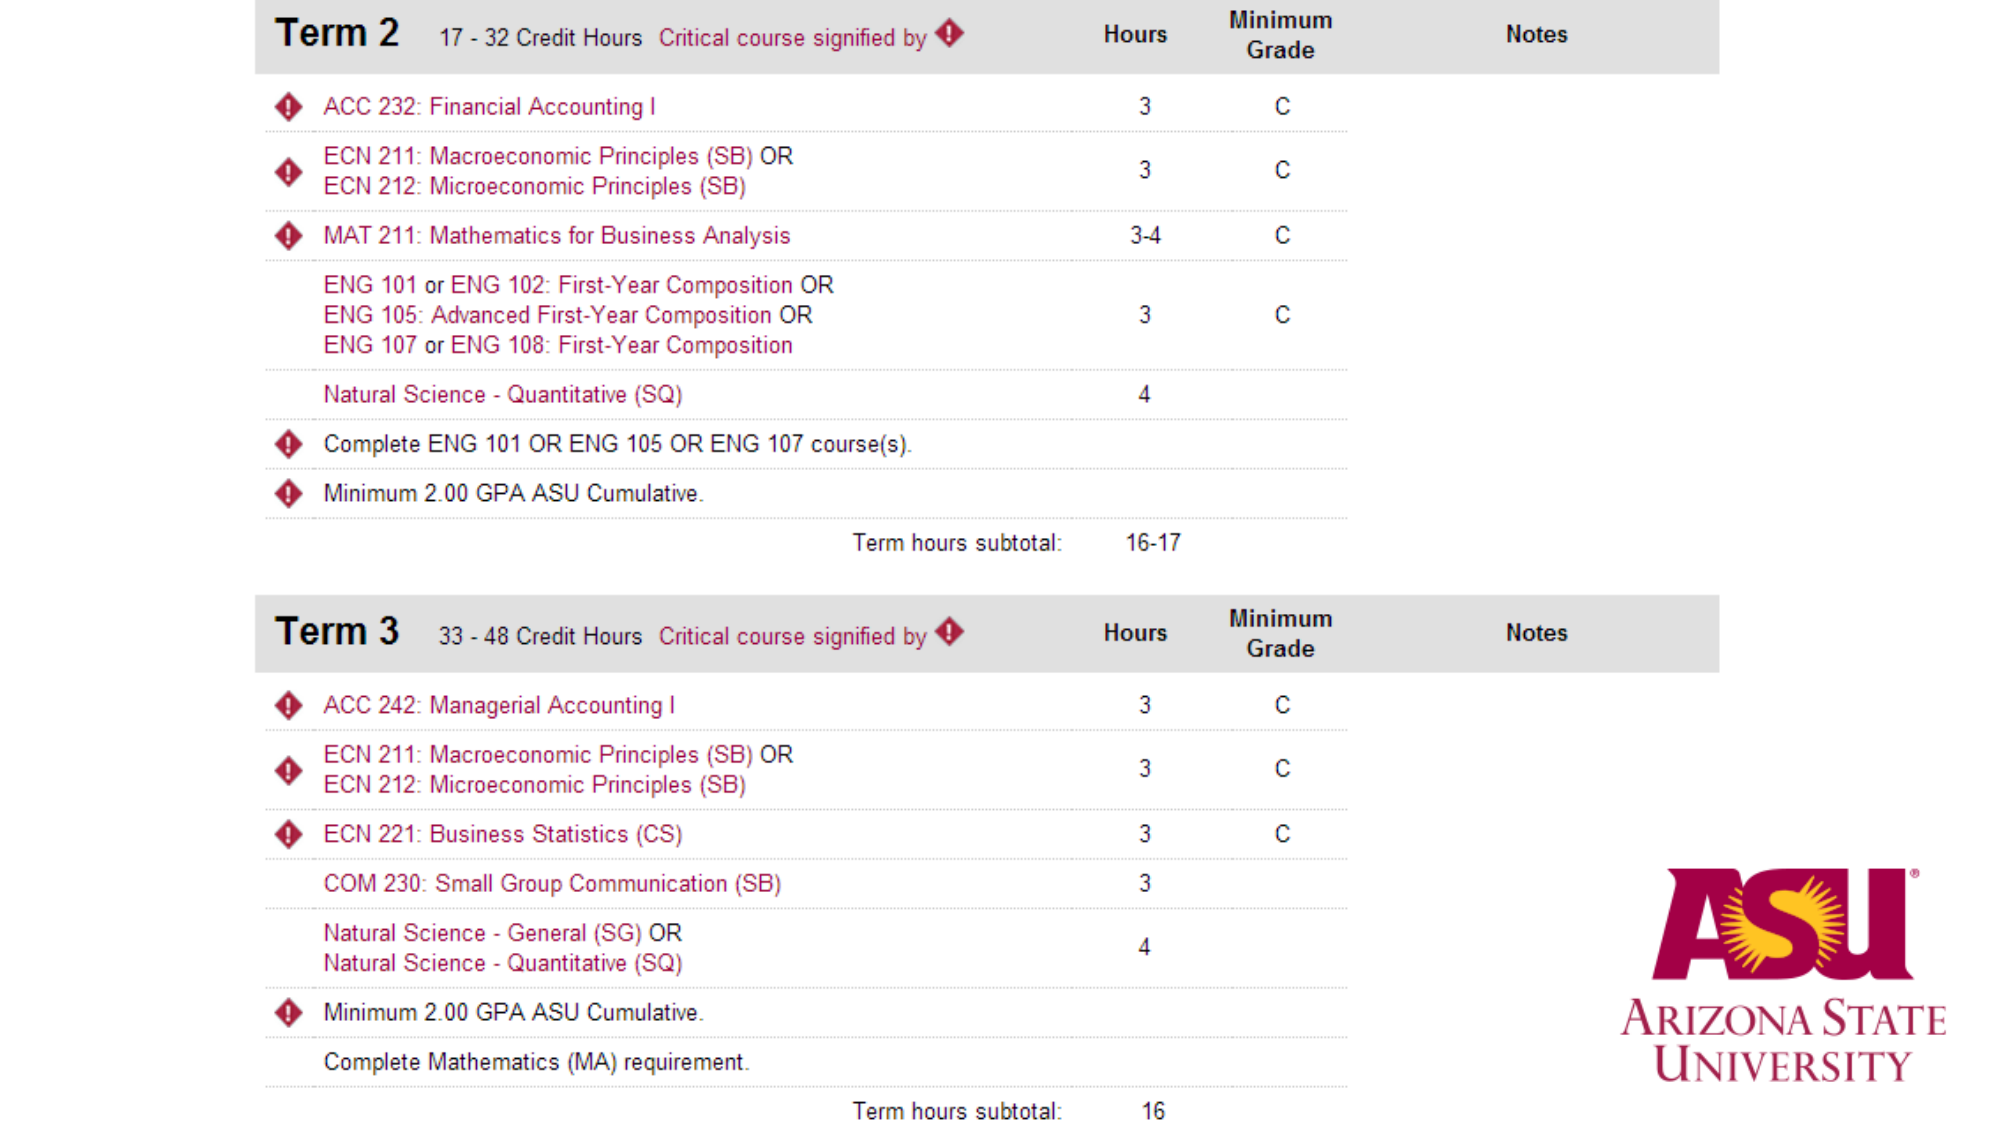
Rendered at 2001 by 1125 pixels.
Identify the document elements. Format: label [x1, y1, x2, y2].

picture [229, 0, 1980, 1125]
